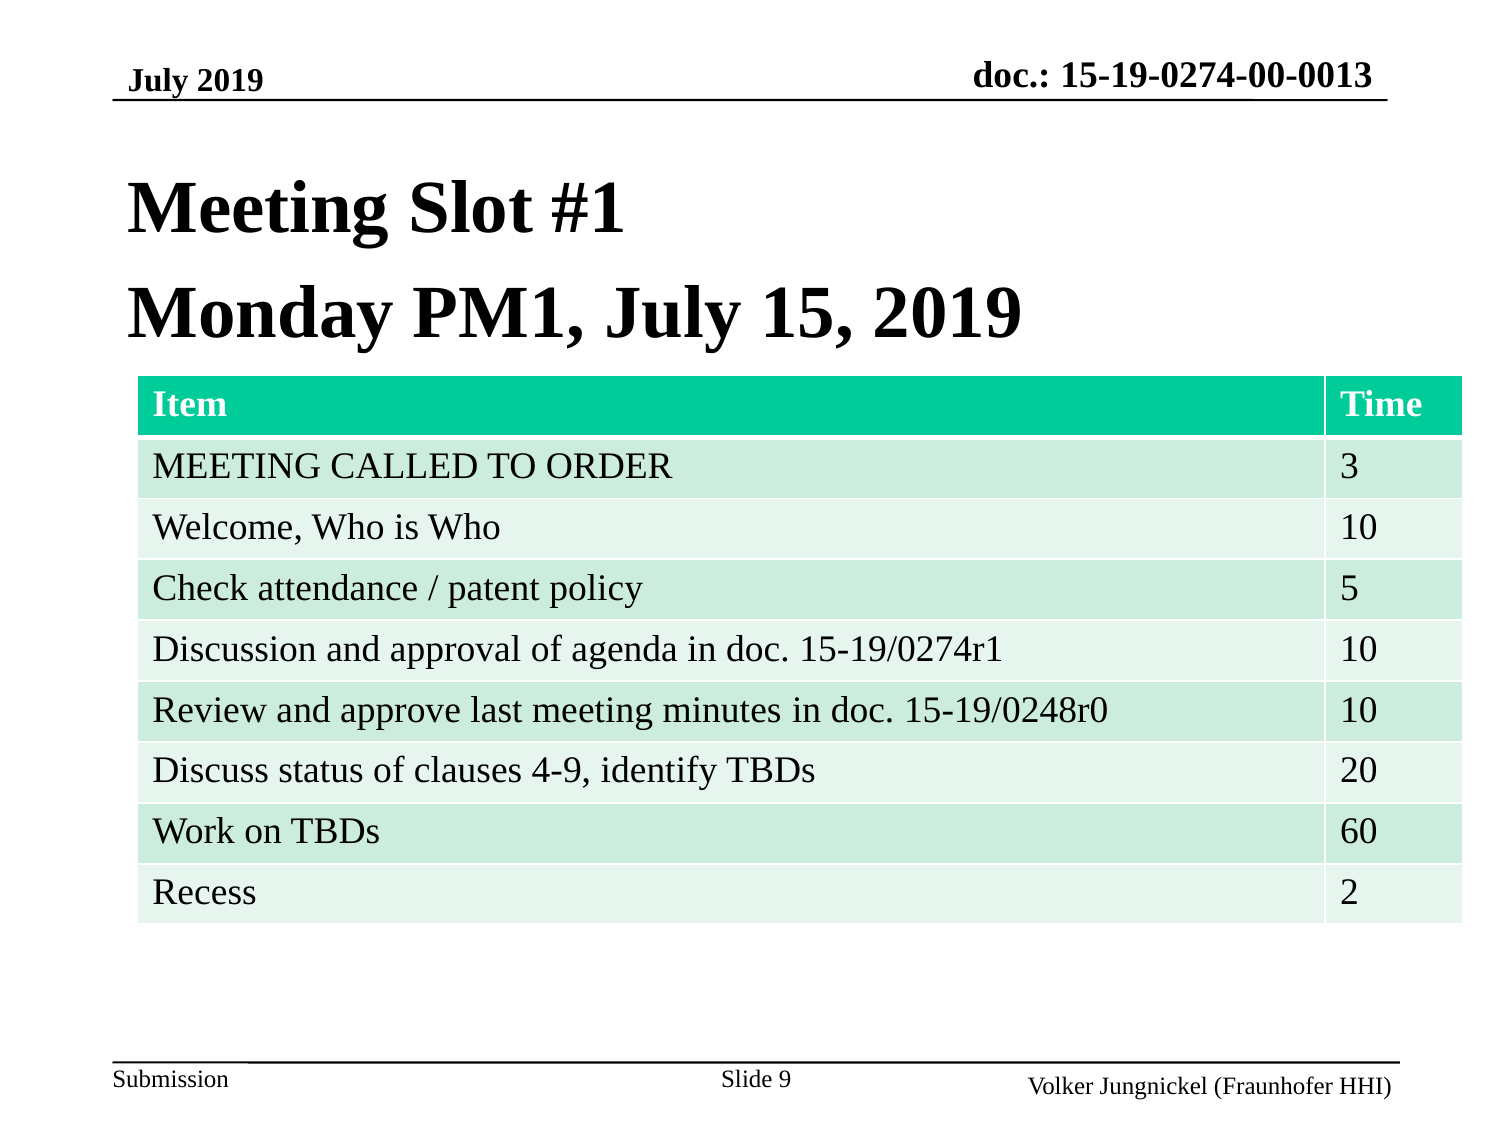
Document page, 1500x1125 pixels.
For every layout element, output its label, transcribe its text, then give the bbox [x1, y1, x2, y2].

table_cell 2 [1326, 865, 1462, 923]
text_box July 2019 [112, 50, 425, 147]
table_cell 10 [1326, 682, 1462, 741]
table_cell 5 [1326, 560, 1462, 619]
table_cell 60 [1326, 804, 1462, 863]
table_cell Welcome, Who is Who [138, 499, 1324, 558]
table_cell Review and approve last meeting minutes in doc. 15-19/0248r0 [138, 682, 1324, 741]
footer Volker Jungnickel (Fraunhofer HHI) [1012, 1062, 1439, 1100]
table_cell 3 [1326, 440, 1462, 498]
table_header Time [1326, 376, 1462, 435]
table_cell 20 [1326, 743, 1462, 802]
table_cell Check attendance / patent policy [138, 560, 1324, 619]
table_cell Recess [138, 865, 1324, 923]
table_cell Work on TBDs [138, 804, 1324, 863]
text_box Meeting Slot #1 Monday PM1, July 15, 2019 [112, 149, 1388, 425]
table_cell Discuss status of clauses 4-9, identify TBDs [138, 743, 1324, 802]
table_header Item [138, 376, 1324, 435]
table_cell Discussion and approval of agenda in doc. 15-19/0274r1 [138, 621, 1324, 680]
table_cell 10 [1326, 621, 1462, 680]
table_cell 10 [1326, 499, 1462, 558]
table_cell MEETING CALLED TO ORDER [138, 440, 1324, 498]
slide_number Slide 9 [711, 1061, 801, 1093]
